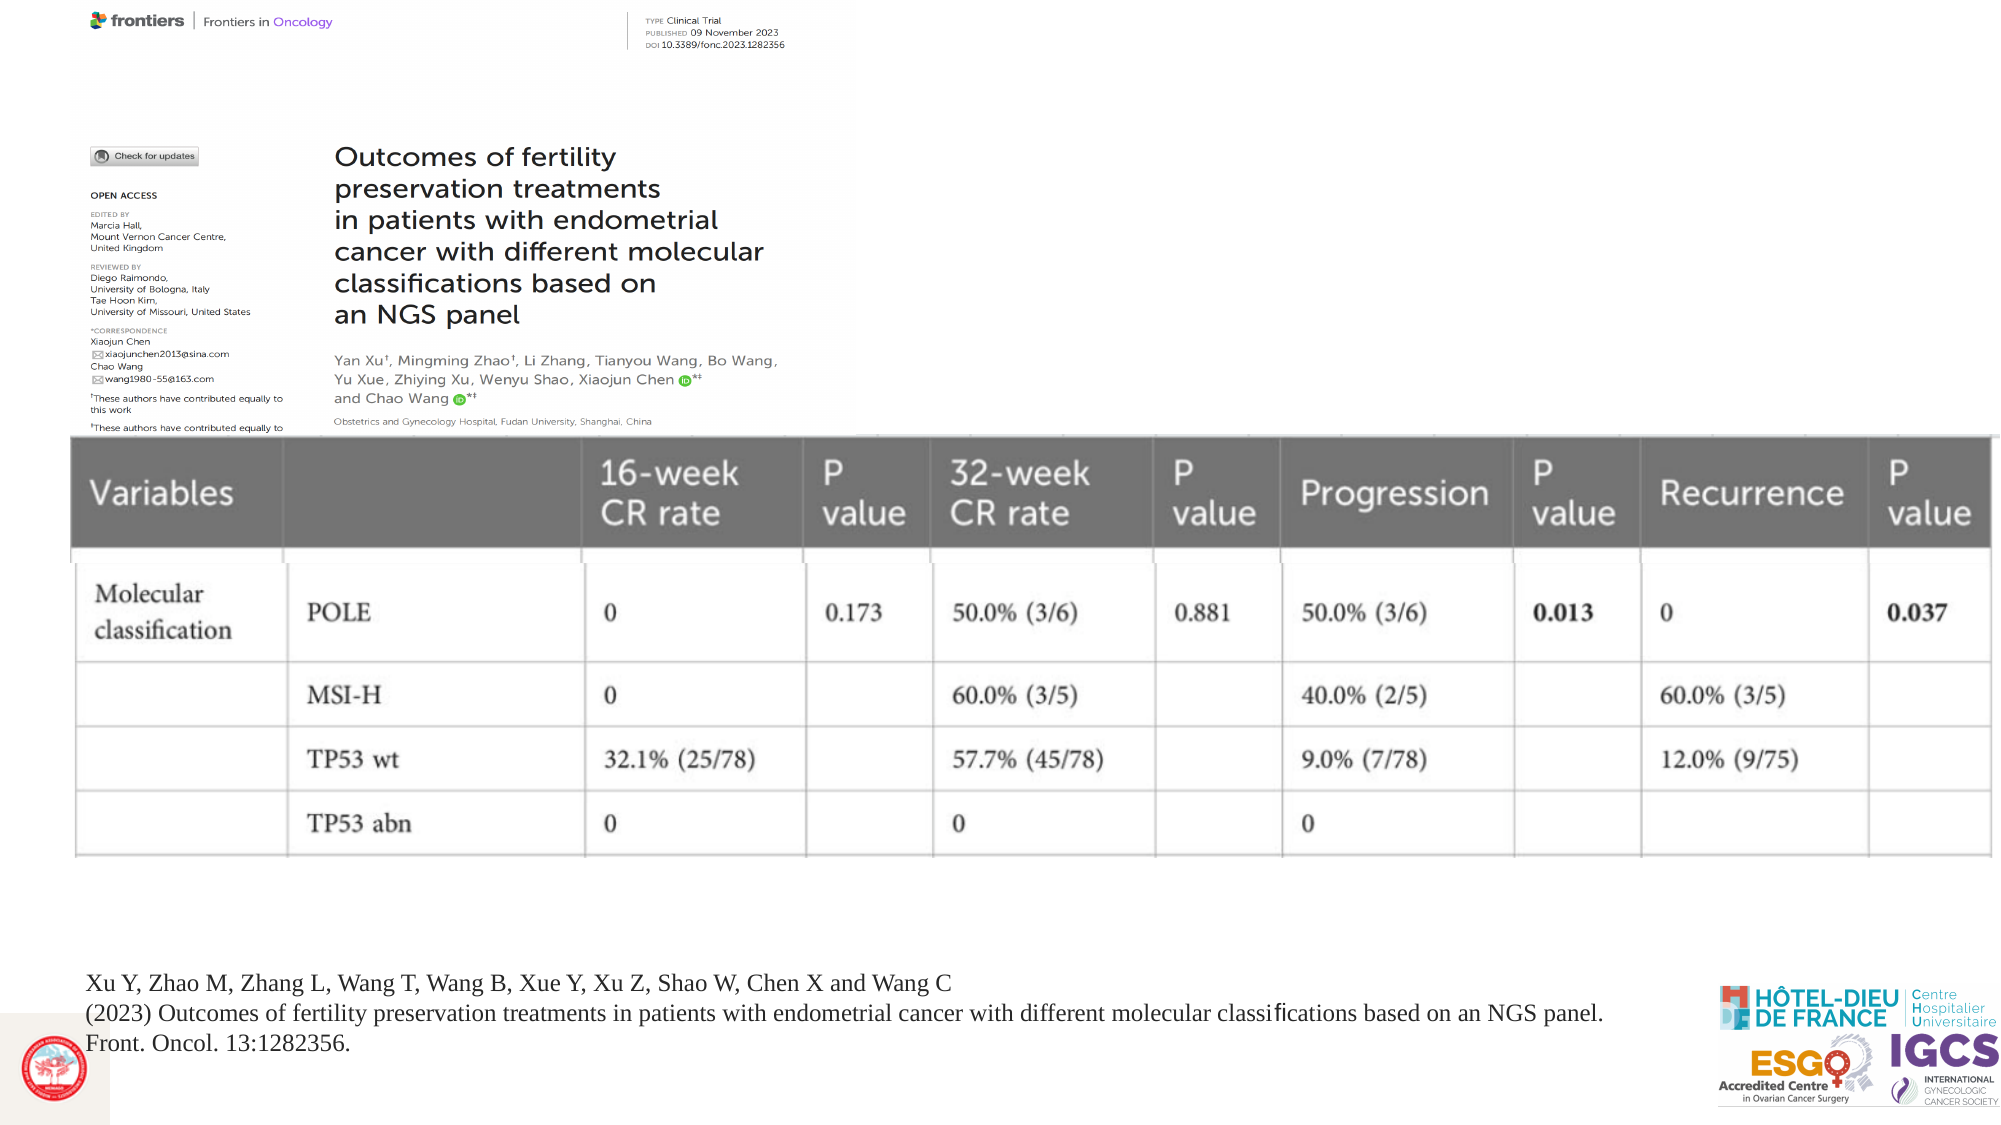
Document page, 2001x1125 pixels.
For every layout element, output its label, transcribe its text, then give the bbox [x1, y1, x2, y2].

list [70, 563, 2000, 858]
picture [70, 0, 2000, 563]
picture [1718, 983, 2000, 1107]
picture [0, 1013, 110, 1125]
text_box Xu Y, Zhao M, Zhang L, Wang T, Wang B, Xue Y, Xu Z, Shao W, Chen X and Wang C (2023) Outcomes of fertility preservation treatments in patients with endometrial cancer with different molecular classifications based on an NGS panel. Front. Oncol. 13:1282356. [70, 959, 1639, 1064]
